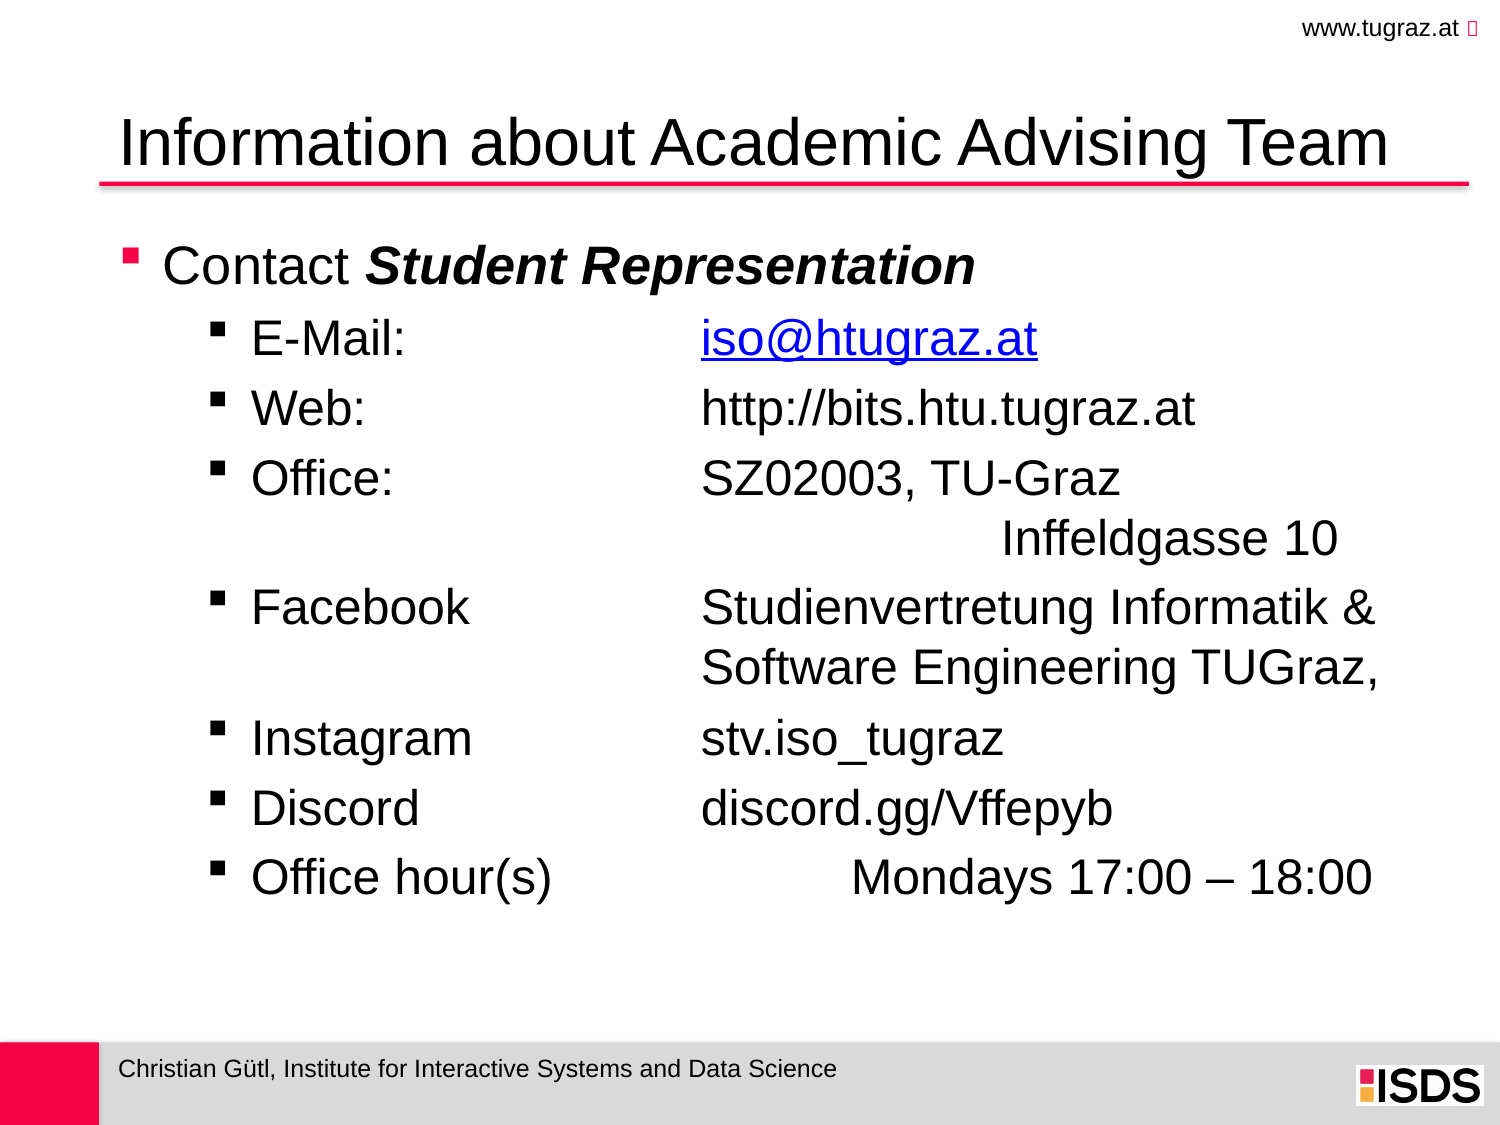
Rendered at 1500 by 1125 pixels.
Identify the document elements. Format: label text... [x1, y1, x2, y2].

text_box Christian Gütl, Institute for Interactive Systems and Data Science [118, 1052, 1468, 1095]
text_box Information about Academic Advising Team [118, 98, 1468, 186]
text_box Contact Student Representation E-Mail: iso@htugraz.at Web: http://bits.htu.tugraz.at Office: SZ02003, TU-Graz Inffeldgasse 10 Facebook Studienvertretung Informatik & Software Engineering TUGraz, Instagram stv.iso_tugraz Discord discord.gg/Vffepyb Office hour(s) Mondays 17:00 – 18:00 [118, 230, 1468, 1052]
picture [1356, 1065, 1484, 1106]
